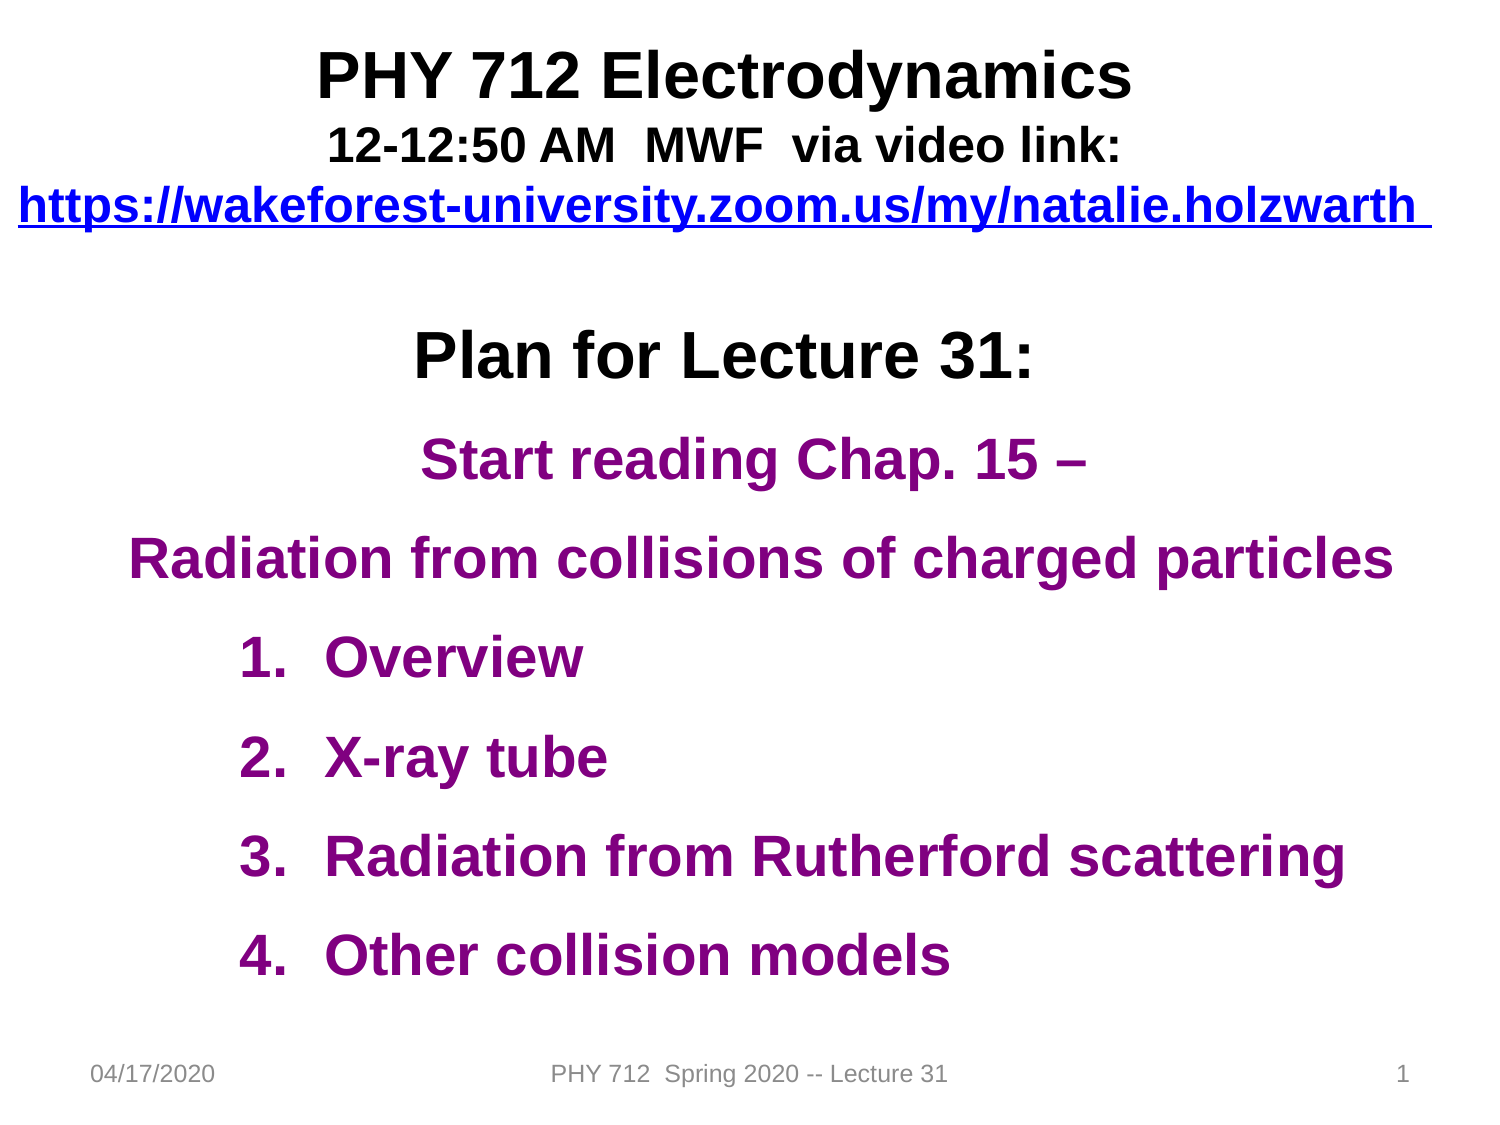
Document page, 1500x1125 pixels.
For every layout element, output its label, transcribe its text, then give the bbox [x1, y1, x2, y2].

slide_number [75, 1042, 425, 1103]
slide_number 1 [1074, 1042, 1425, 1103]
footer PHY 712 Spring 2020 -- Lecture 31 [512, 1042, 988, 1103]
text_box PHY 712 Electrodynamics 12-12:50 AM MWF via video link: https://wakeforest-university.zoom.us/my/natalie.holzwarth Plan for Lecture 31: Start reading Chap. 15 – Radiation from collisions of charged particles Overview X-ray tube Radiation from Rutherford scattering Other collision models [0, 24, 1450, 995]
